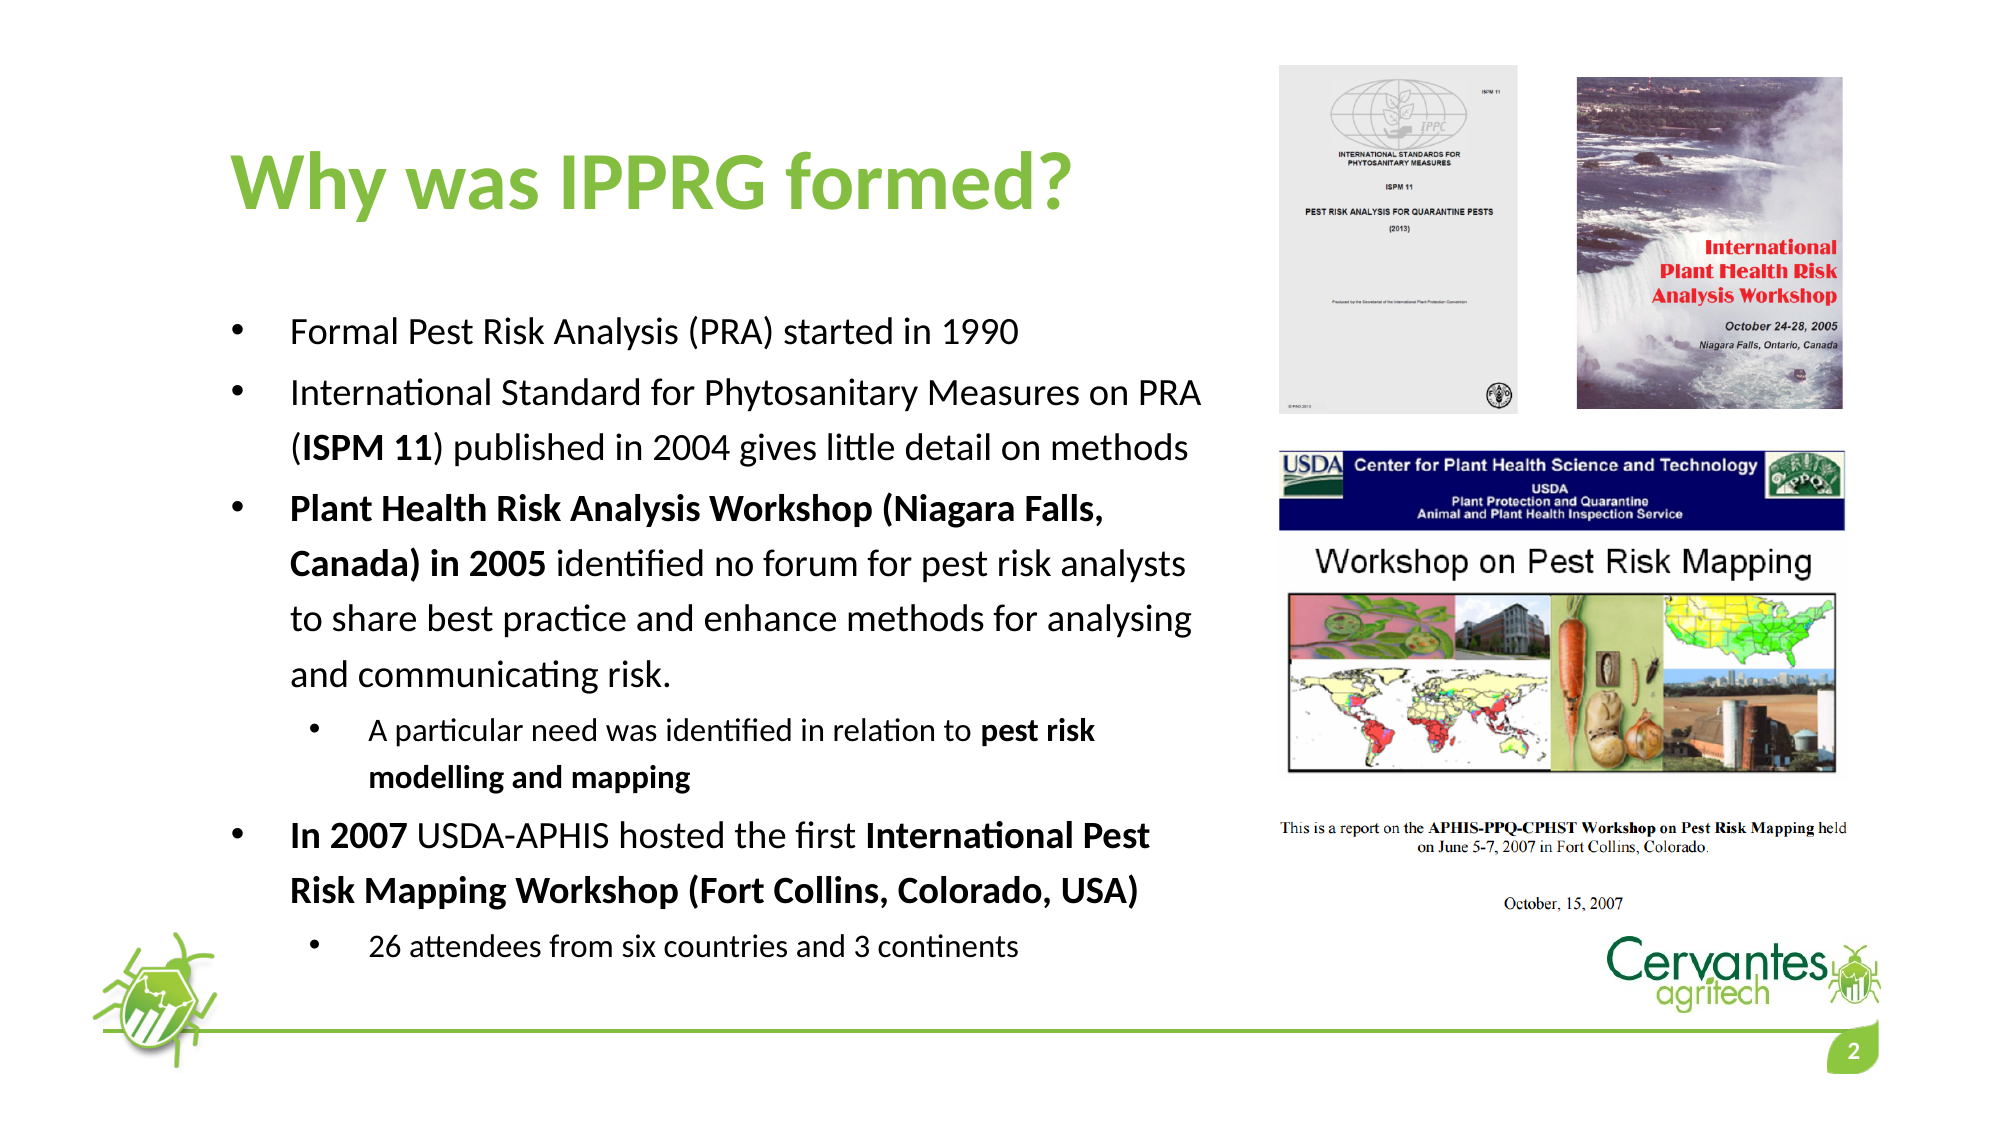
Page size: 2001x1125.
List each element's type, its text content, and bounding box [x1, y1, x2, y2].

picture [1607, 936, 1881, 1013]
list Formal Pest Risk Analysis (PRA) started in 1990 International Standard for Phytosanitary Measures on PRA (ISPM 11) published in 2004 gives little detail on methods Plant Health Risk Analysis Workshop (Niagara Falls, Canada) in 2005 identified no forum for pest risk analysts to share best practice and enhance methods for analysing and communicating risk. A particular need was identified in relation to pest risk modelling and mapping In 2007 USDA-APHIS hosted the first International Pest Risk Mapping Workshop (Fort Collins, Colorado, USA) 26 attendees from six countries and 3 continents [215, 267, 1220, 995]
picture [1264, 429, 1862, 933]
picture [1278, 65, 1518, 414]
picture [74, 908, 246, 1095]
title Why was IPPRG formed? [215, 130, 1130, 267]
picture [1576, 77, 1843, 409]
